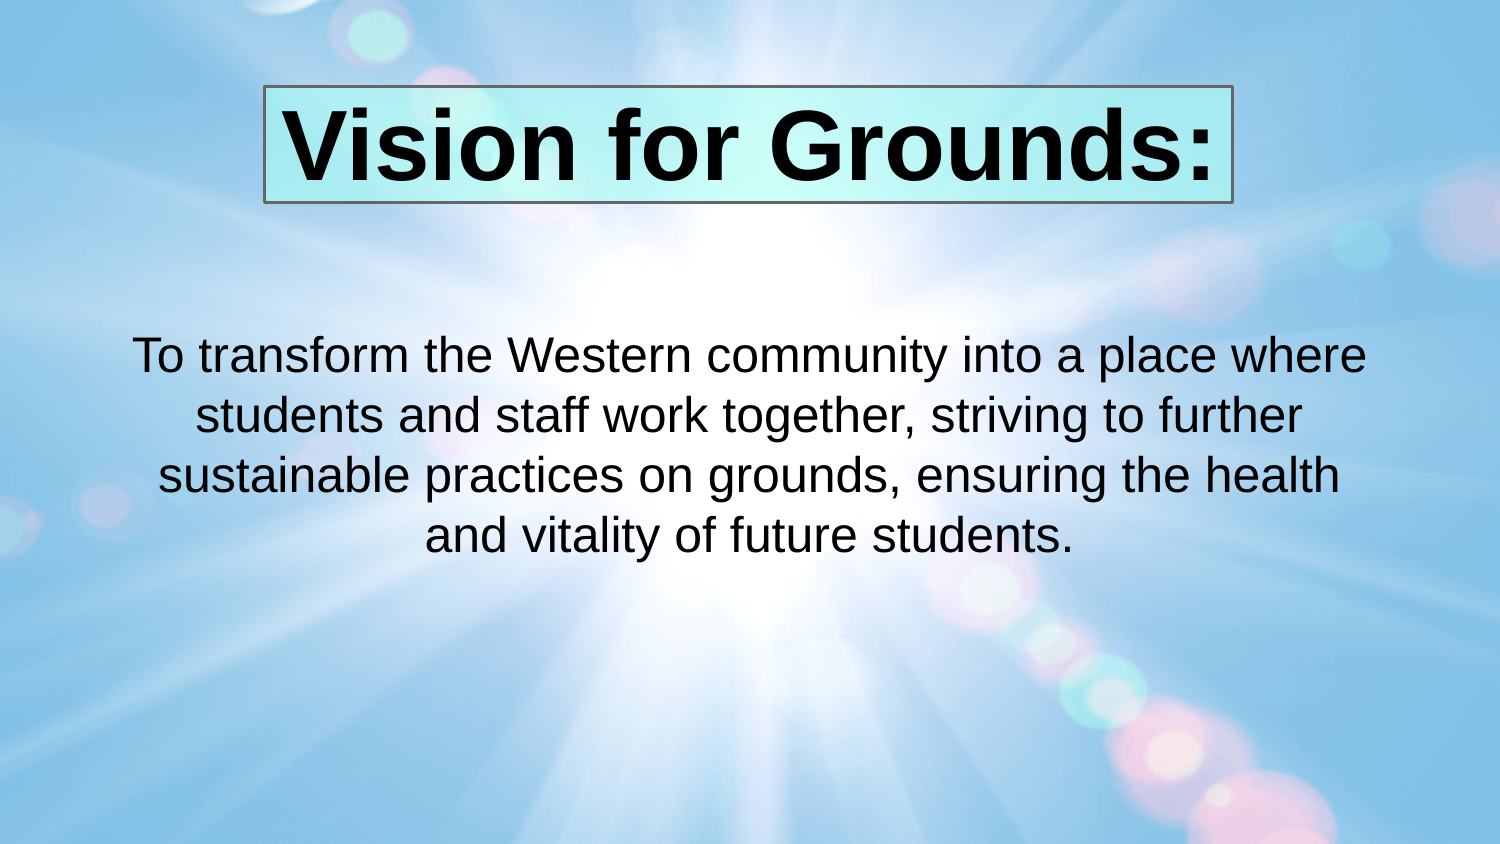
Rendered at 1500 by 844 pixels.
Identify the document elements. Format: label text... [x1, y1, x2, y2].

title Vision for Grounds: [112, 86, 1388, 216]
subtitle To transform the Western community into a place where students and staff work together, striving to further sustainable practices on grounds, ensuring the health and vitality of future students. [112, 307, 1388, 437]
picture [0, 0, 1500, 844]
